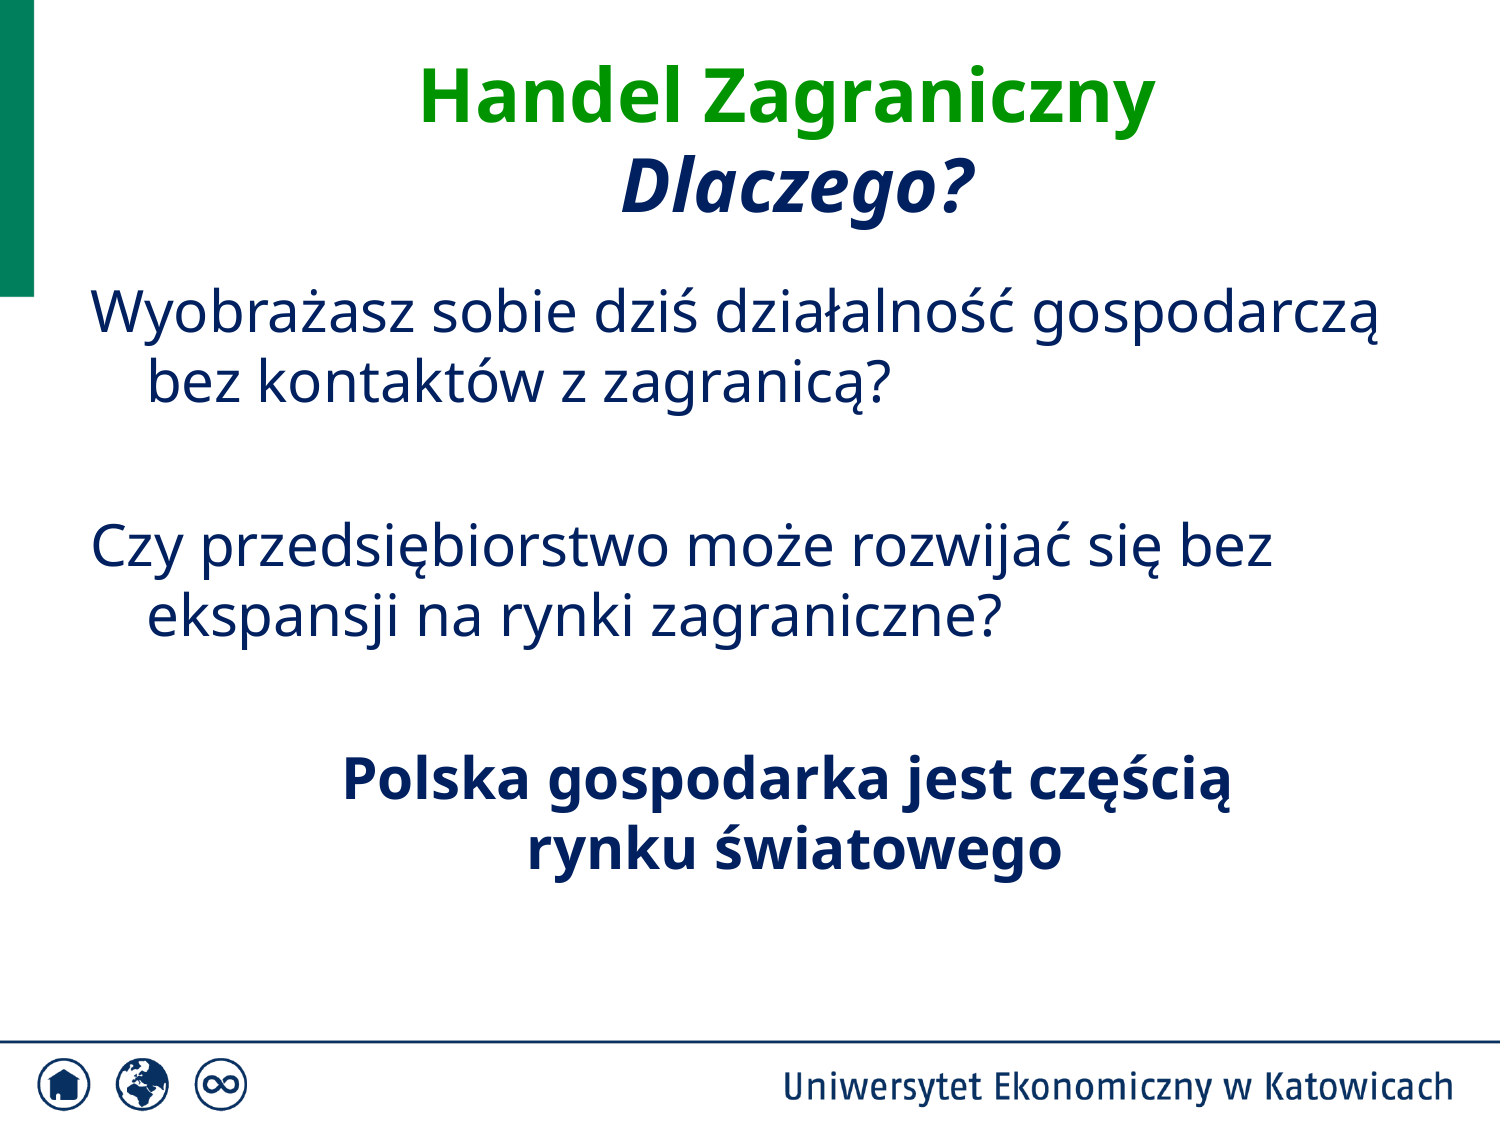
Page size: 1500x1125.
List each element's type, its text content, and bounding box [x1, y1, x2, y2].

picture [0, 0, 1500, 1125]
list Wyobrażasz sobie dziś działalność gospodarczą bez kontaktów z zagranicą? Czy przedsiębiorstwo może rozwijać się bez ekspansji na rynki zagraniczne? Polska gospodarka jest częścią rynku światowego [74, 266, 1460, 953]
title Handel Zagraniczny Dlaczego? [123, 42, 1471, 233]
